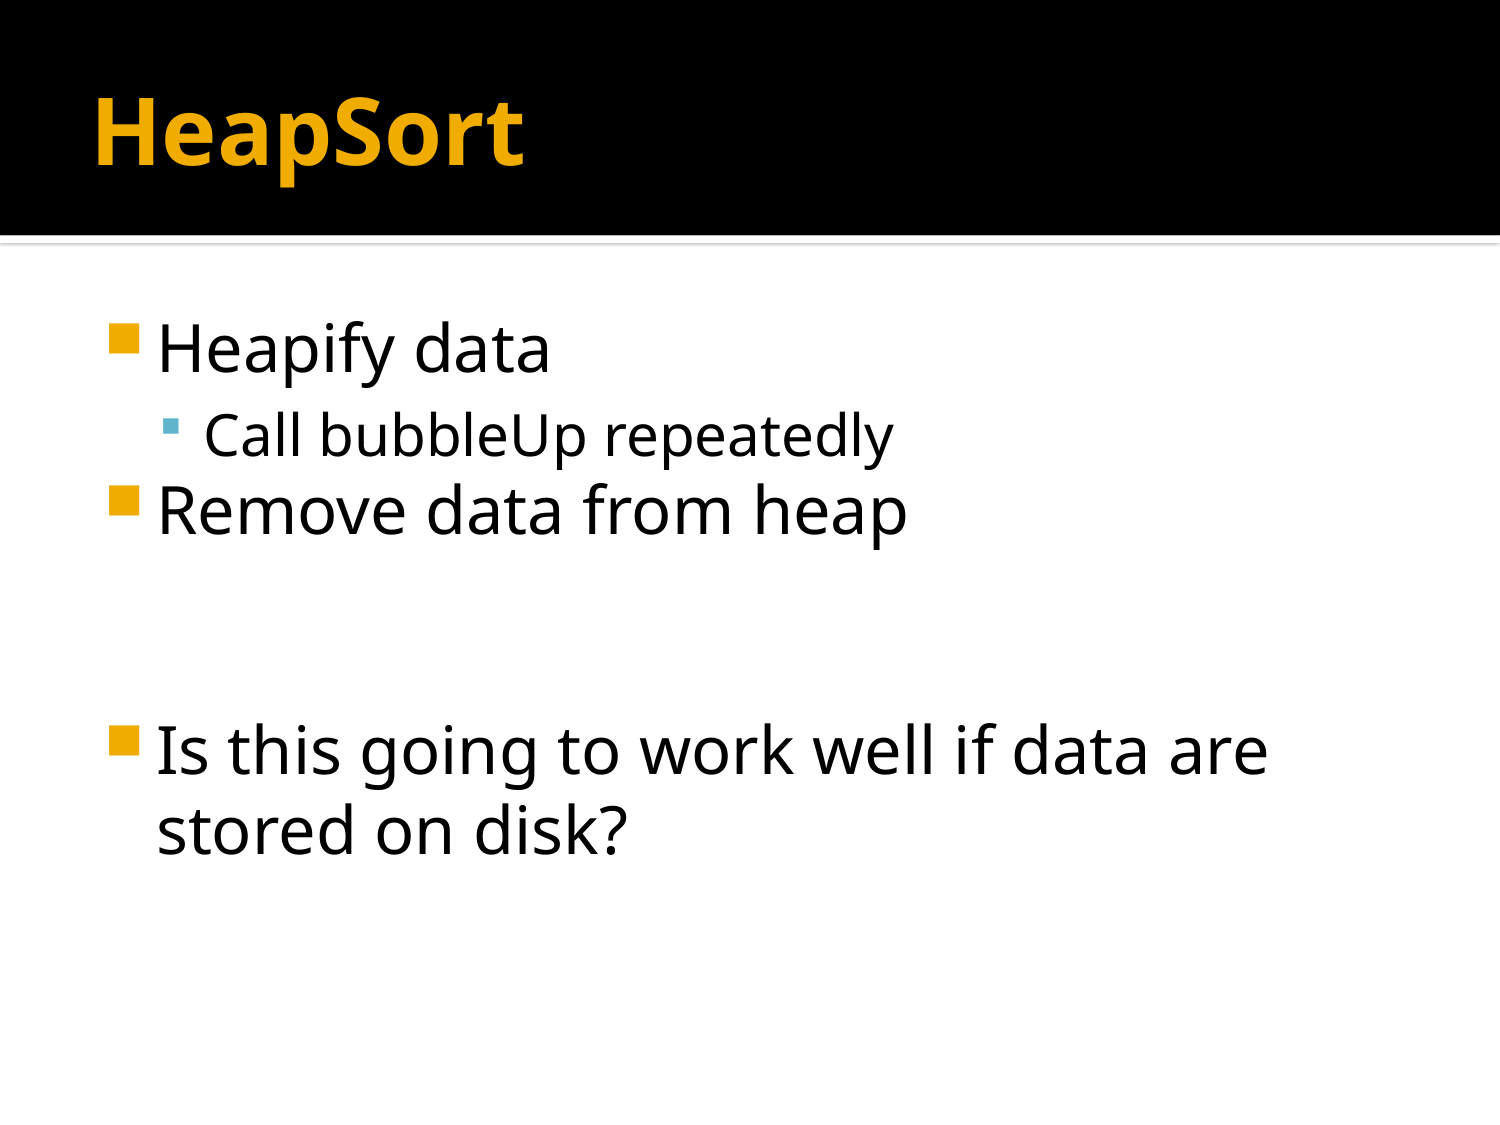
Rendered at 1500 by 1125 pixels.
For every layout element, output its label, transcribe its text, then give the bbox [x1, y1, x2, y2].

title HeapSort [75, 25, 1425, 231]
list Heapify data Call bubbleUp repeatedly Remove data from heap Is this going to work well if data are stored on disk? [75, 291, 1425, 1050]
